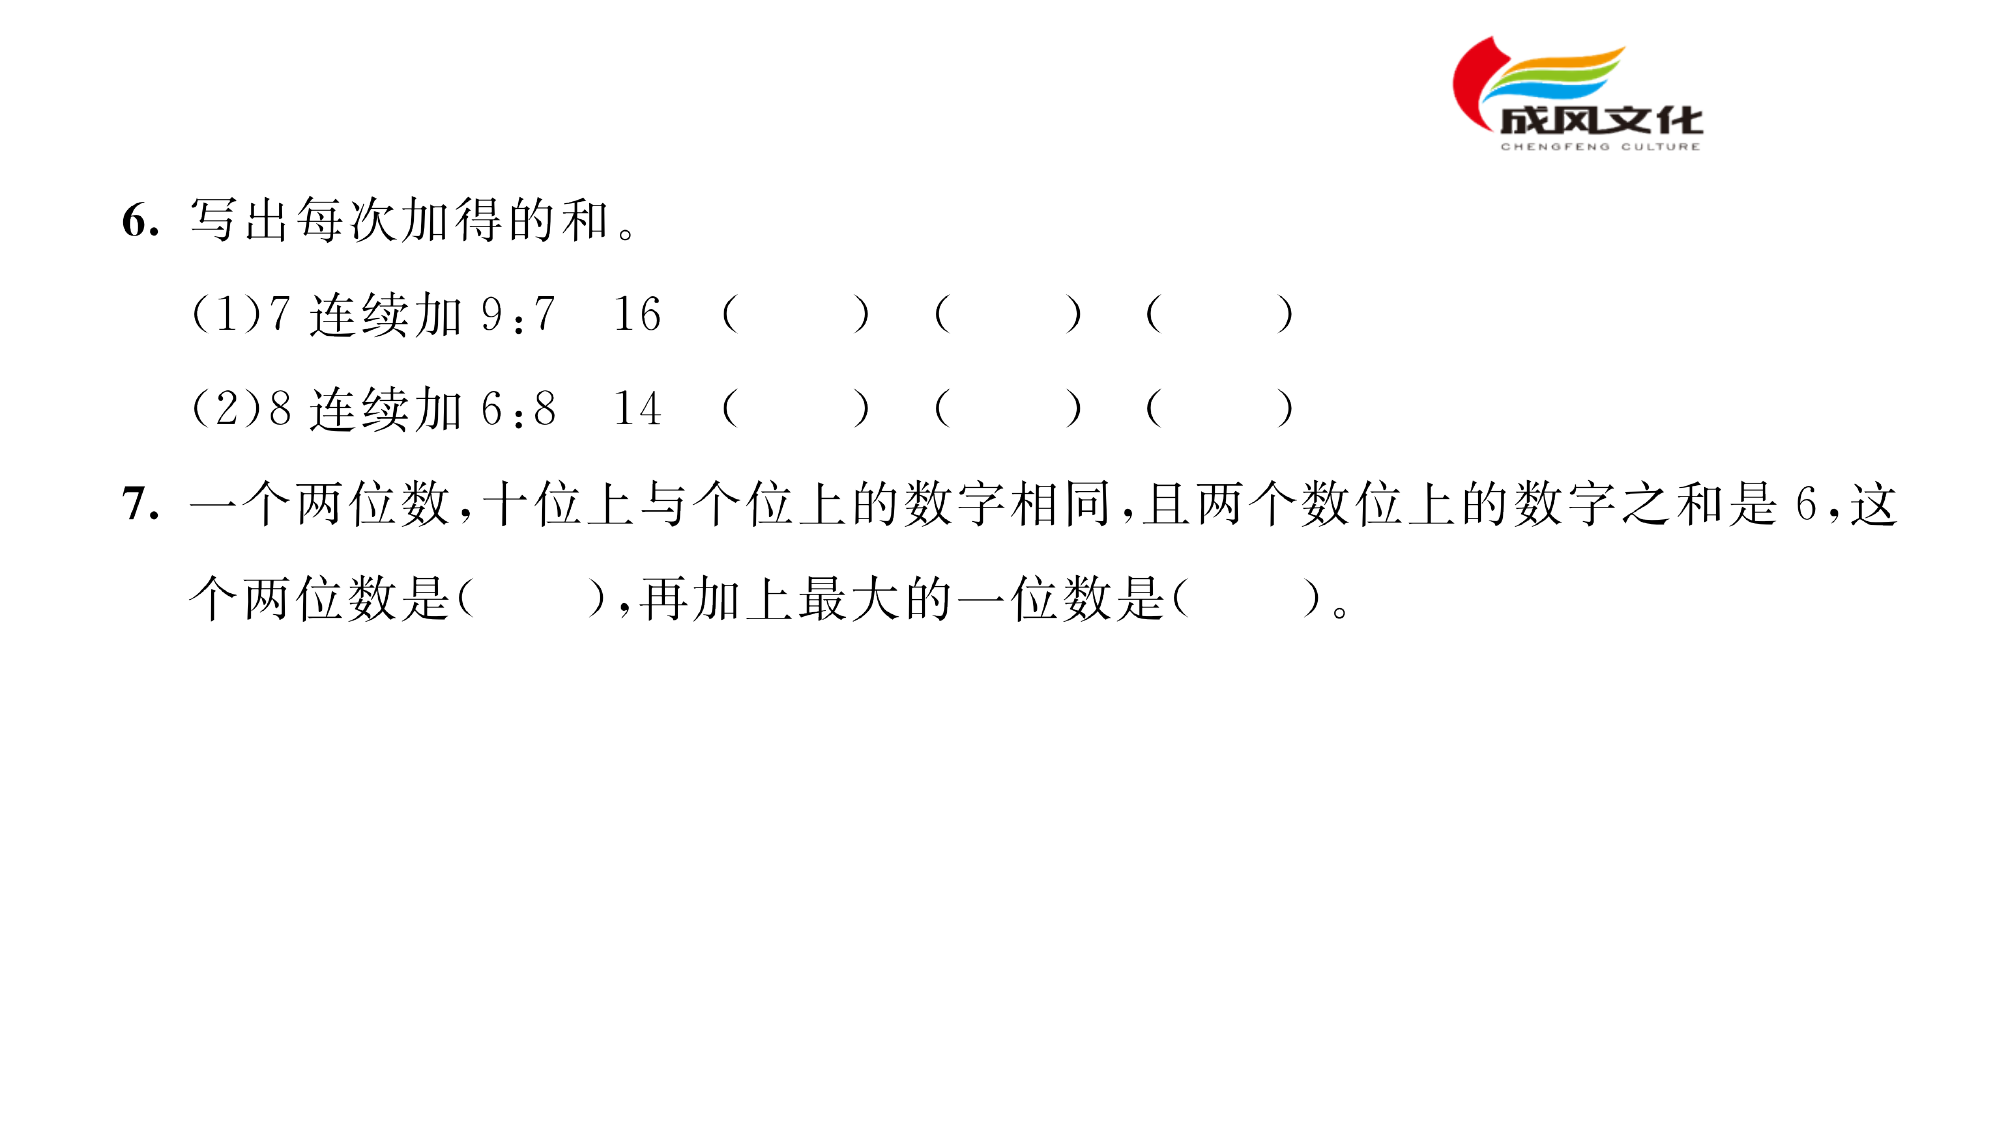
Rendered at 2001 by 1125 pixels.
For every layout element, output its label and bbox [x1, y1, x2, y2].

picture [118, 30, 2000, 631]
